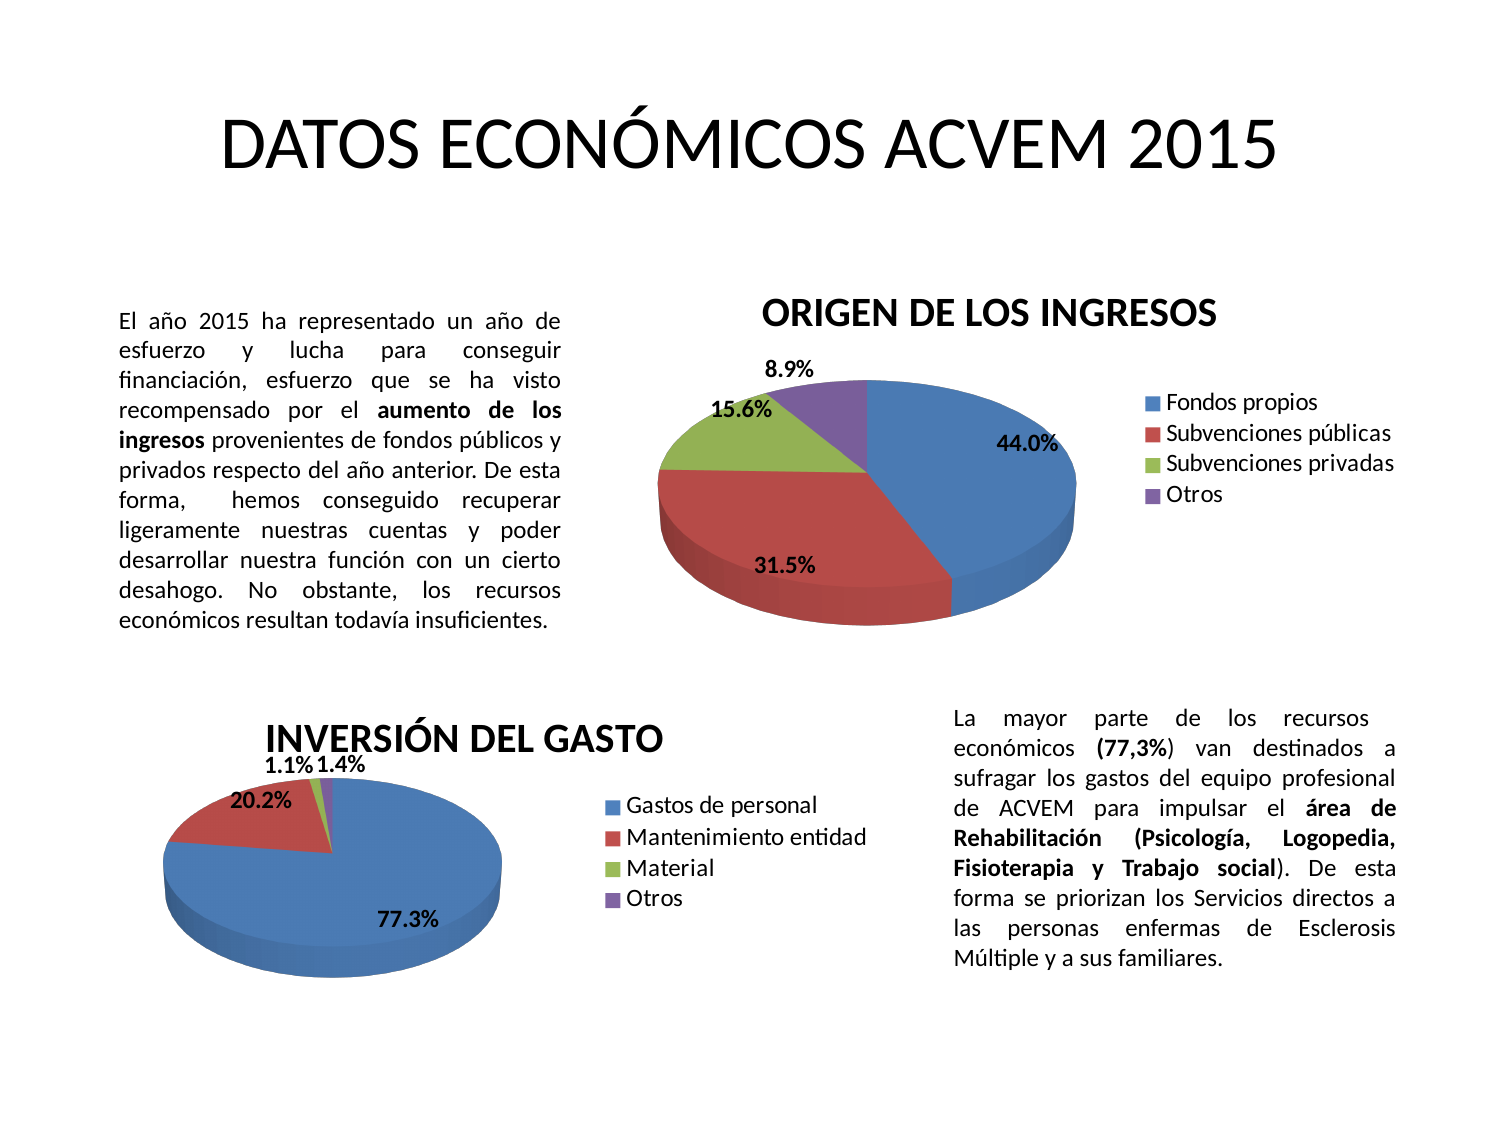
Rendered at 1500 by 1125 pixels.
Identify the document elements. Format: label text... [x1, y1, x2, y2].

list [100, 262, 1438, 1050]
title DATOS ECONÓMICOS ACVEM 2015 [75, 45, 1425, 233]
text_box El año 2015 ha representado un año de esfuerzo y lucha para conseguir financiación, esfuerzo que se ha visto recompensado por el aumento de los ingresos provenientes de fondos públicos y privados respecto del año anterior. De esta forma, hemos conseguido recuperar ligeramente nuestras cuentas y poder desarrollar nuestra función con un cierto desahogo. No obstante, los recursos económicos resultan todavía insuficientes. [104, 296, 562, 641]
chart [40, 694, 888, 1015]
chart [564, 266, 1416, 634]
text_box La mayor parte de los recursos económicos (77,3%) van destinados a sufragar los gastos del equipo profesional de ACVEM para impulsar el área de Rehabilitación (Psicología, Logopedia, Fisioterapia y Trabajo social). De esta forma se priorizan los Servicios directos a las personas enfermas de Esclerosis Múltiple y a sus familiares. [938, 694, 1412, 979]
